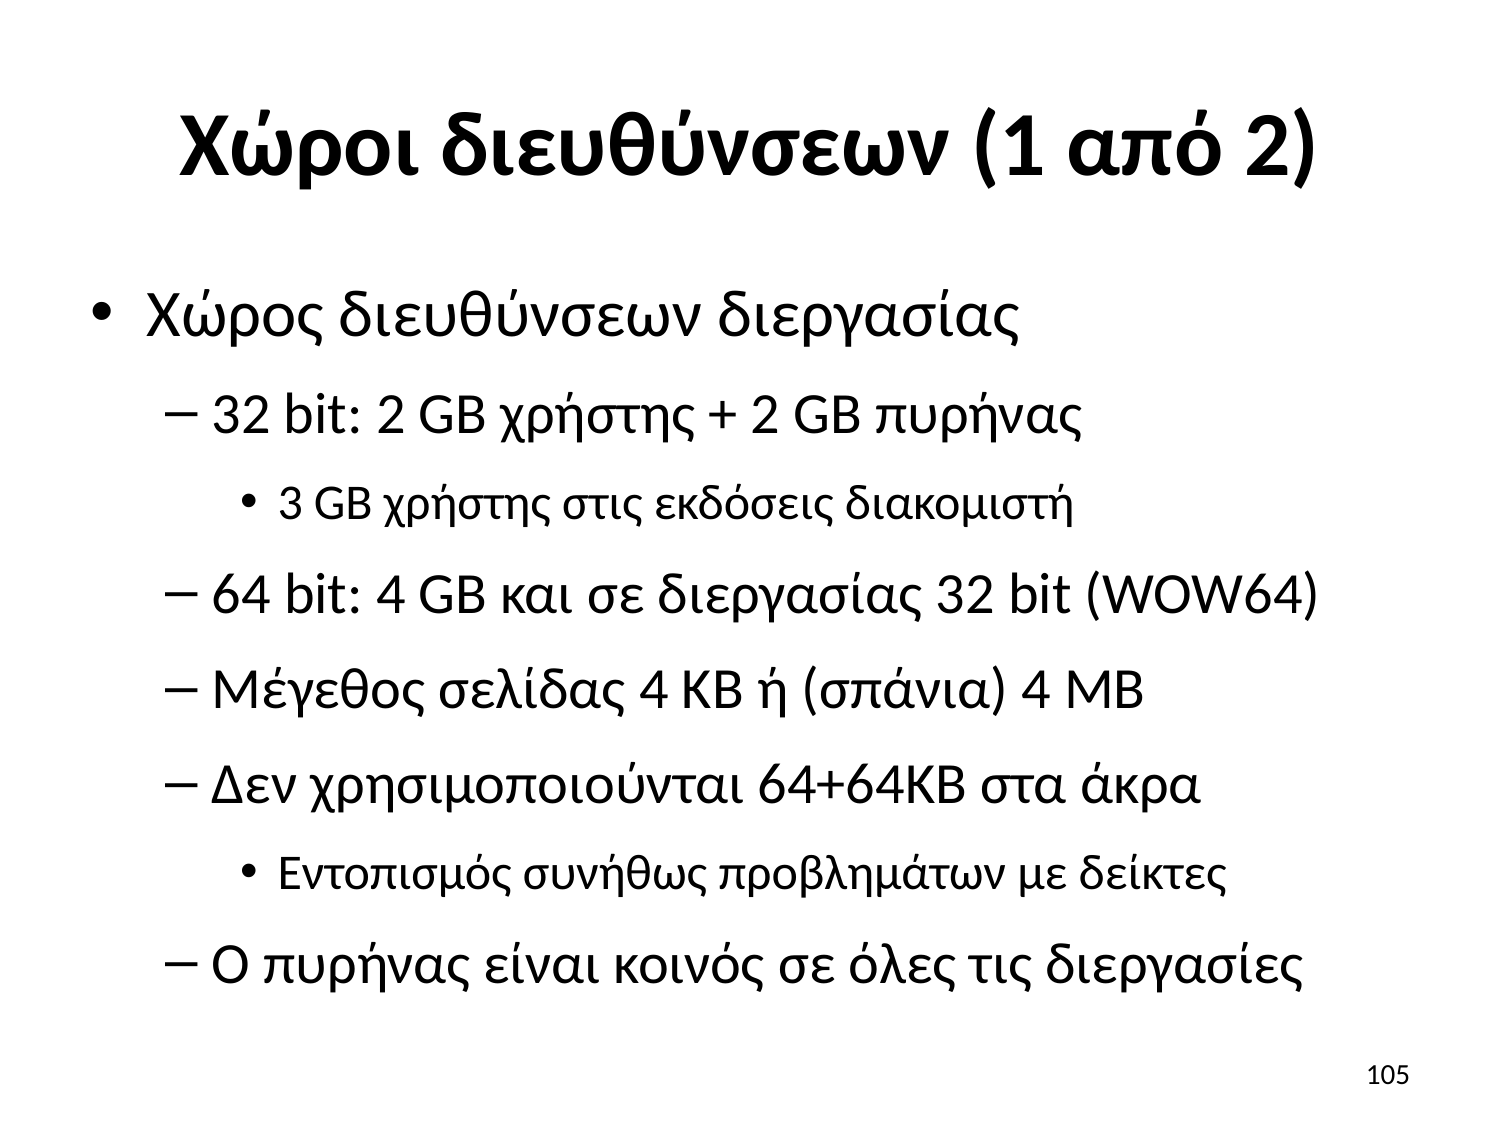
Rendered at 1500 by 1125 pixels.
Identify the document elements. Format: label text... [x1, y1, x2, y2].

title Χώροι διευθύνσεων (1 από 2) [75, 45, 1425, 233]
slide_number 105 [1074, 1042, 1425, 1103]
list Χώρος διευθύνσεων διεργασίας 32 bit: 2 GB χρήστης + 2 GB πυρήνας 3 GB χρήστης στις εκδόσεις διακομιστή 64 bit: 4 GB και σε διεργασίας 32 bit (WOW64) Μέγεθος σελίδας 4 KB ή (σπάνια) 4 MB Δεν χρησιμοποιούνται 64+64KB στα άκρα Εντοπισμός συνήθως προβλημάτων με δείκτες Ο πυρήνας είναι κοινός σε όλες τις διεργασίες [75, 262, 1425, 1005]
